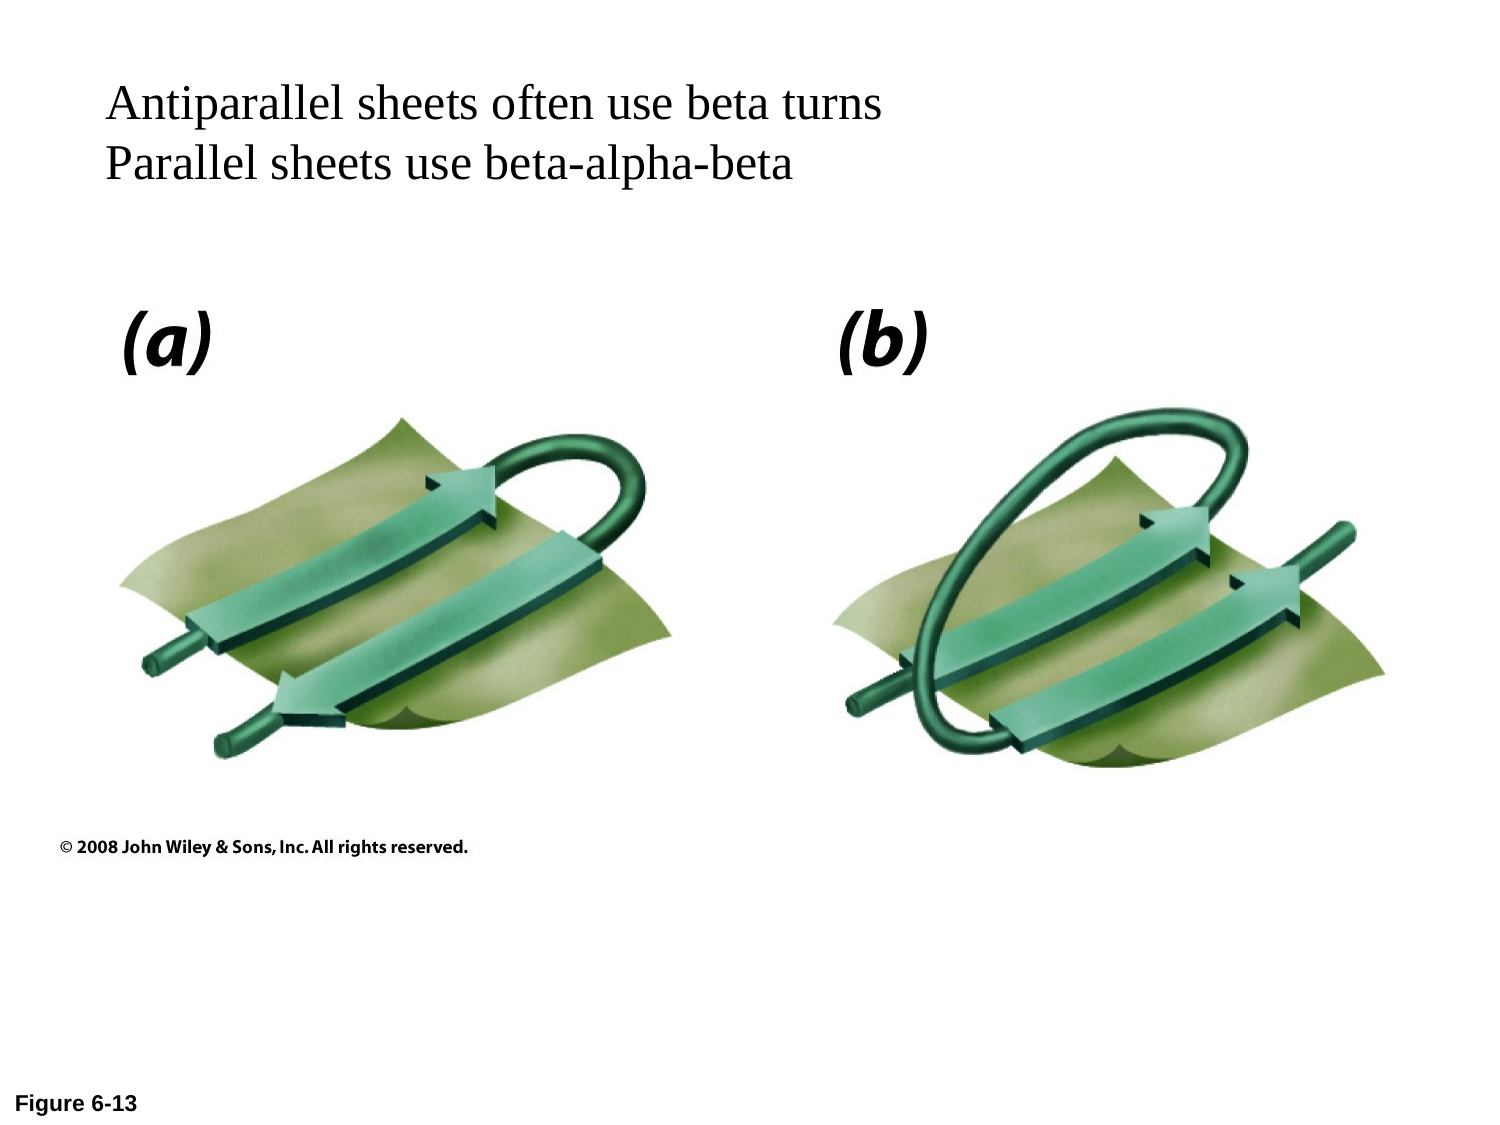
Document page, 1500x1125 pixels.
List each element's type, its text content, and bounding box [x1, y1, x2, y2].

picture [49, 266, 1450, 861]
text_box Figure 6-13 [0, 1081, 1500, 1124]
text_box Antiparallel sheets often use beta turns Parallel sheets use beta-alpha-beta [90, 62, 899, 198]
